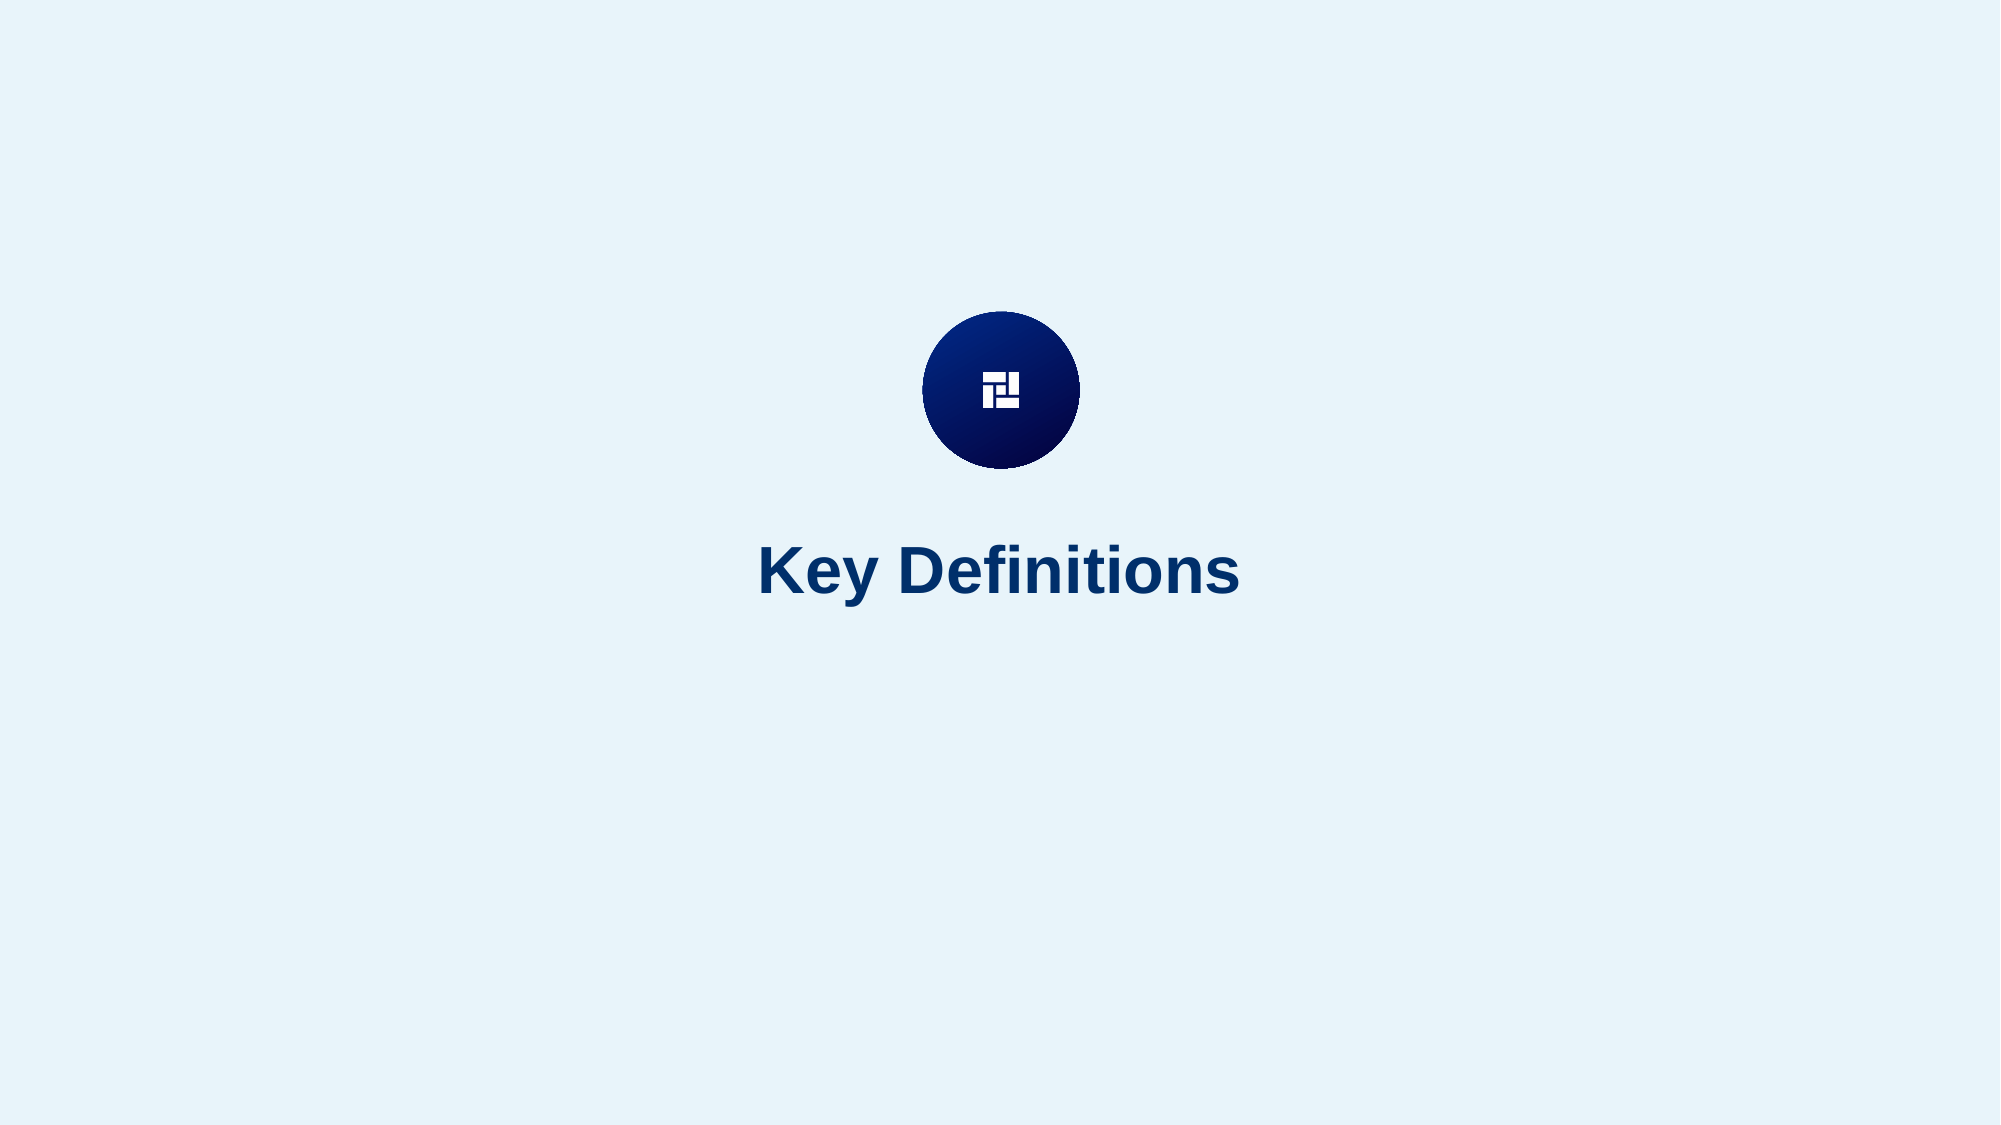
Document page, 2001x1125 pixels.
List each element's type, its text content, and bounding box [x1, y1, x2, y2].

title Key Definitions [152, 528, 1848, 617]
picture [983, 372, 1019, 408]
